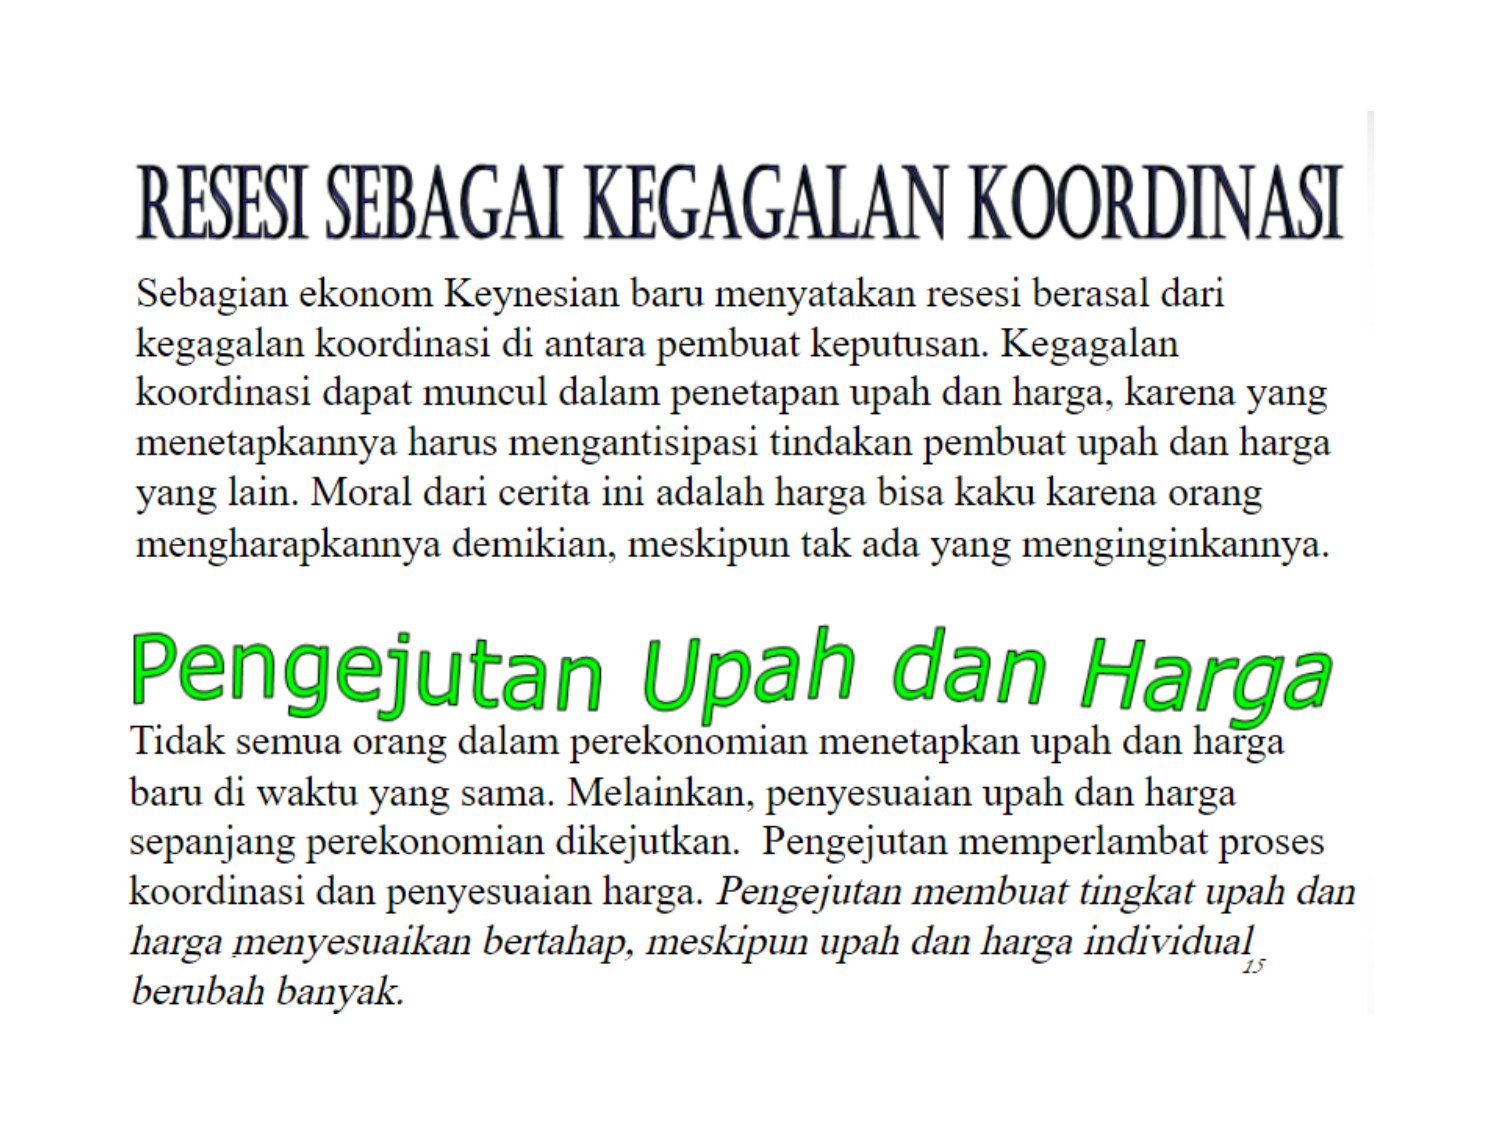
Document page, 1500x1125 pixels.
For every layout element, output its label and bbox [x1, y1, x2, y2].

picture [126, 111, 1374, 1014]
